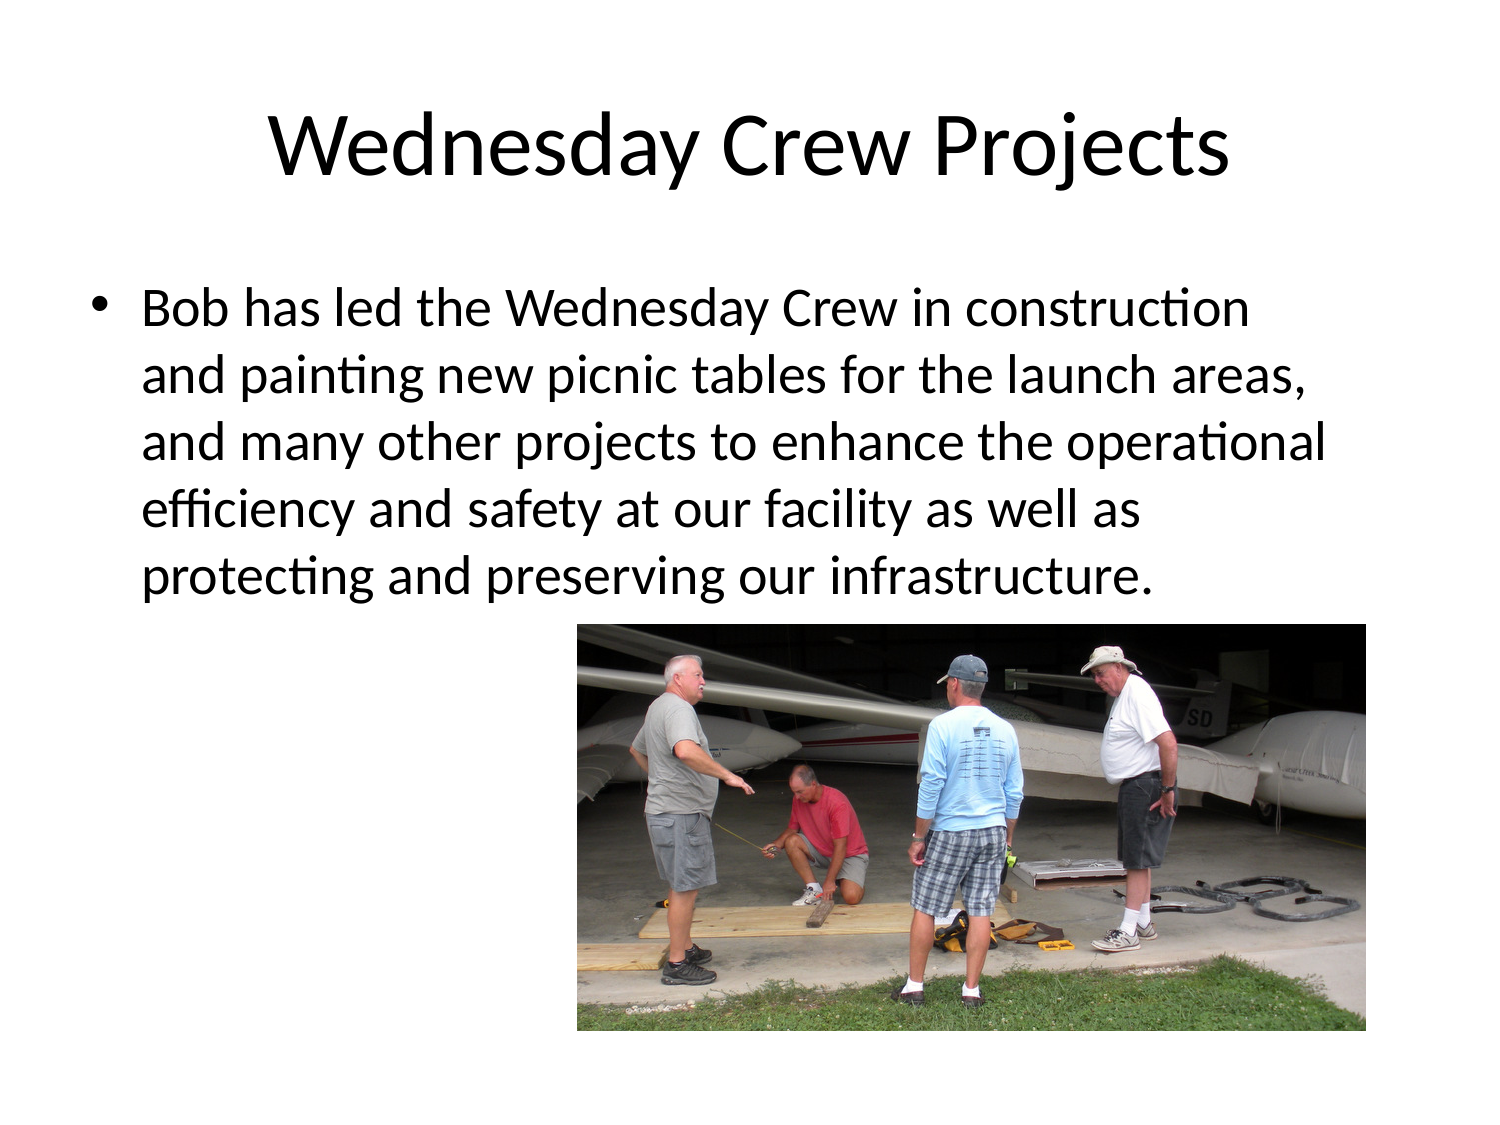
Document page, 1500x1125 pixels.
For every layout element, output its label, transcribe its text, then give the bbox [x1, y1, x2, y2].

list Bob has led the Wednesday Crew in construction and painting new picnic tables for the launch areas, and many other projects to enhance the operational efficiency and safety at our facility as well as protecting and preserving our infrastructure. [75, 262, 1350, 638]
picture [576, 624, 1366, 1032]
title Wednesday Crew Projects [75, 45, 1425, 233]
